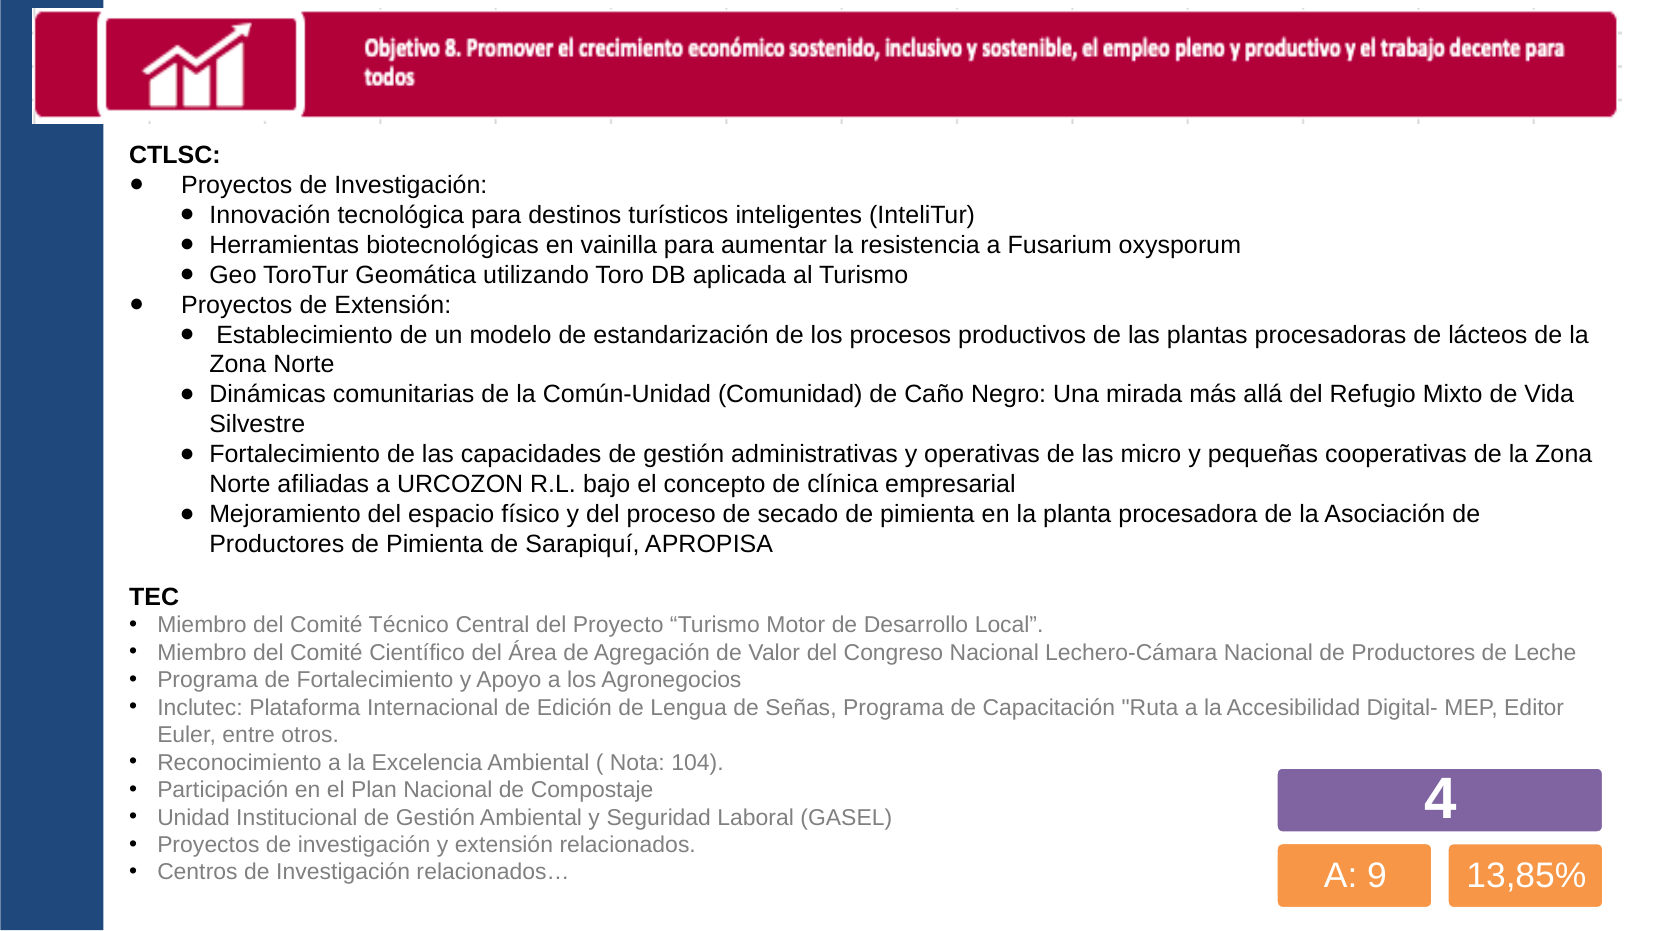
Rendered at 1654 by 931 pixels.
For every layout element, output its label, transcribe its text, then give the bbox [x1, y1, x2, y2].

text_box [1275, 766, 1605, 910]
text_box CTLSC: Proyectos de Investigación: Innovación tecnológica para destinos turísticos inteligentes (InteliTur) Herramientas biotecnológicas en vainilla para aumentar la resistencia a Fusarium oxysporum Geo ToroTur Geomática utilizando Toro DB aplicada al Turismo Proyectos de Extensión: Establecimiento de un modelo de estandarización de los procesos productivos de las plantas procesadoras de lácteos de la Zona Norte Dinámicas comunitarias de la Común-Unidad (Comunidad) de Caño Negro: Una mirada más allá del Refugio Mixto de Vida Silvestre Fortalecimiento de las capacidades de gestión administrativas y operativas de las micro y pequeñas cooperativas de la Zona Norte afiliadas a URCOZON R.L. bajo el concepto de clínica empresarial Mejoramiento del espacio físico y del proceso de secado de pimienta en la planta procesadora de la Asociación de Productores de Pimienta de Sarapiquí, APROPISA TEC Miembro del Comité Técnico Central del Proyecto “Turismo Motor de Desarrollo Local”. Miembro del Comité Científico del Área de Agregación de Valor del Congreso Nacional Lechero-Cámara Nacional de Productores de Leche Programa de Fortalecimiento y Apoyo a los Agronegocios Inclutec: Plataforma Internacional de Edición de Lengua de Señas, Programa de Capacitación "Ruta a la Accesibilidad Digital- MEP, Editor Euler, entre otros. Reconocimiento a la Excelencia Ambiental ( Nota: 104). Participación en el Plan Nacional de Compostaje Unidad Institucional de Gestión Ambiental y Seguridad Laboral (GASEL) Proyectos de investigación y extensión relacionados. Centros de Investigación relacionados… [104, 135, 1616, 922]
text_box [0, 0, 104, 931]
picture [31, 7, 1622, 124]
